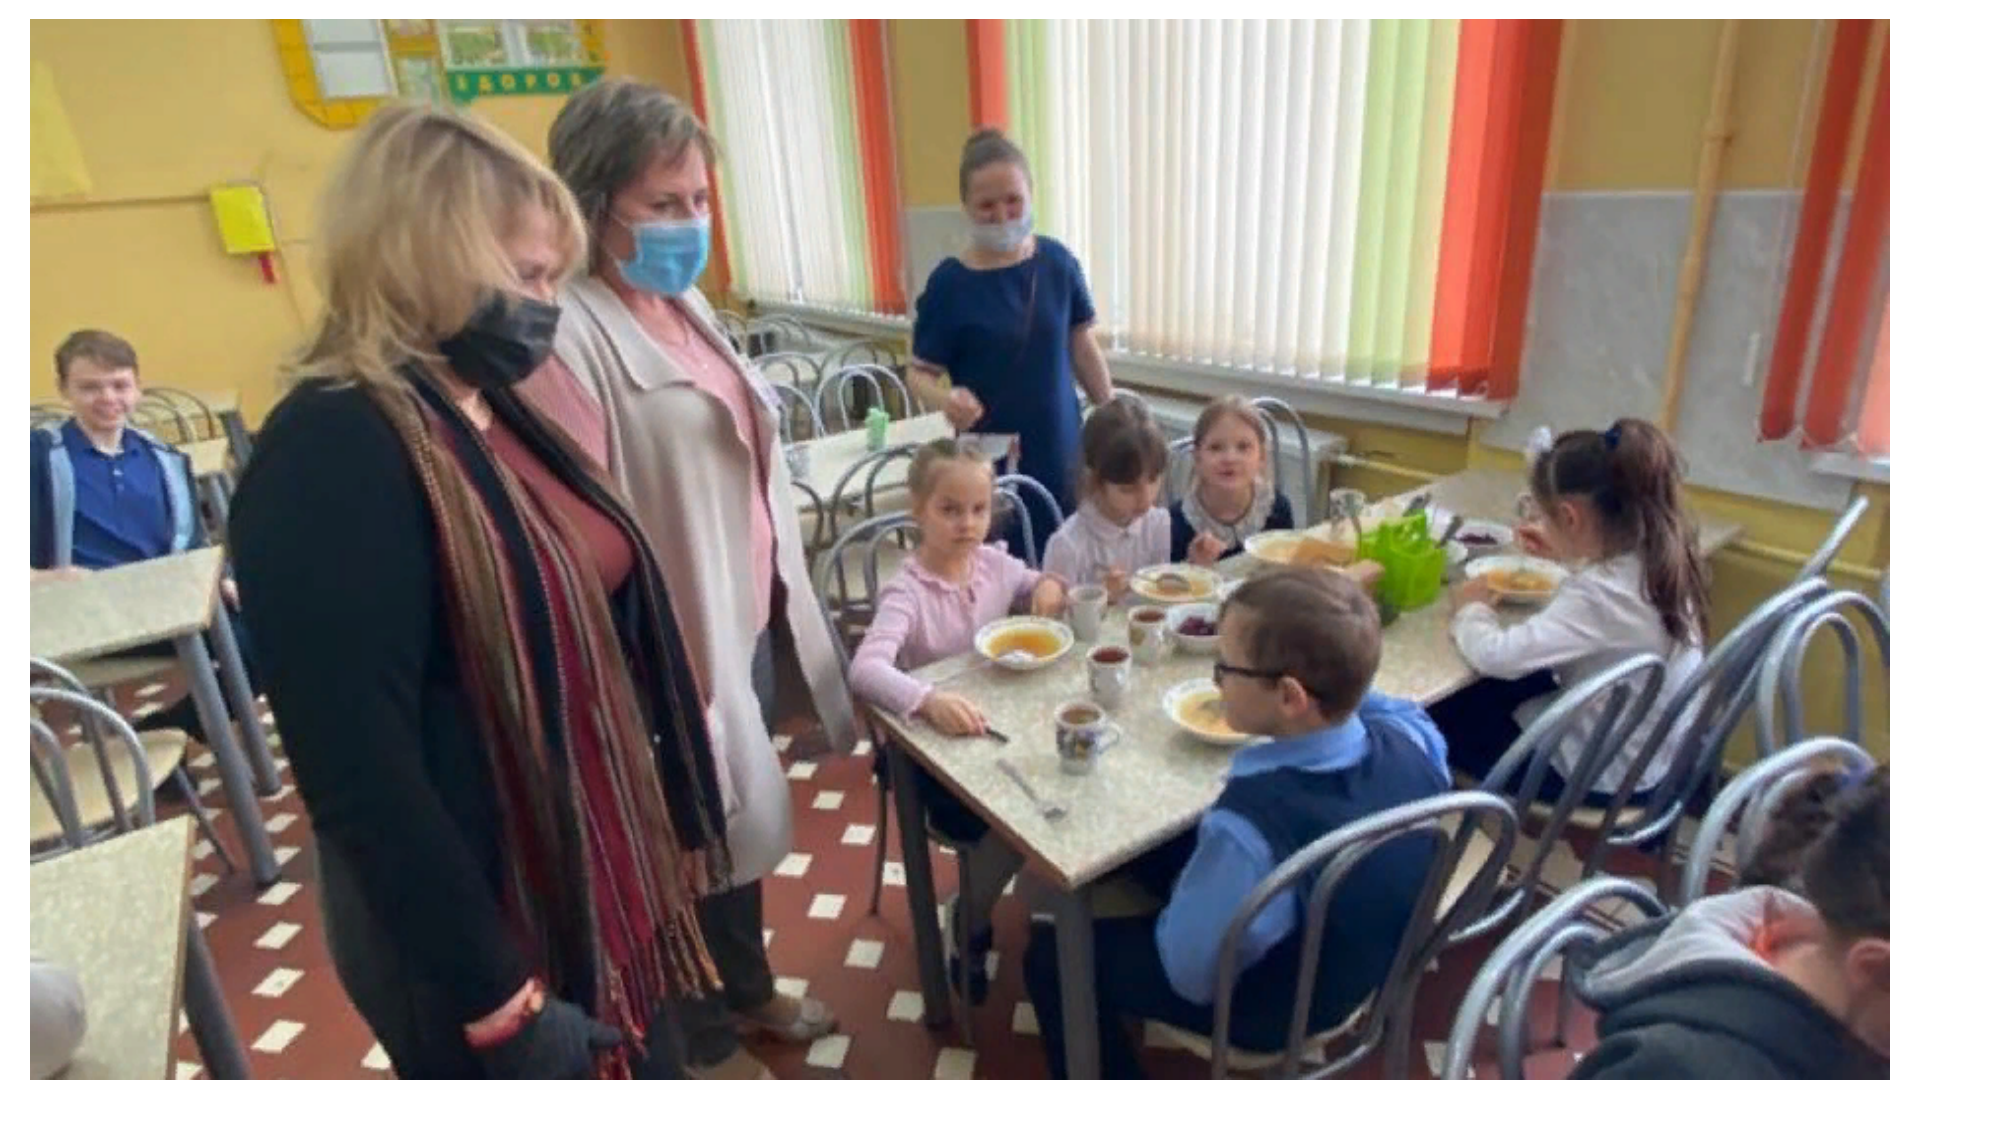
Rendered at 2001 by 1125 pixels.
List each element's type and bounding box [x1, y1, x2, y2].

picture [29, 18, 1890, 1080]
